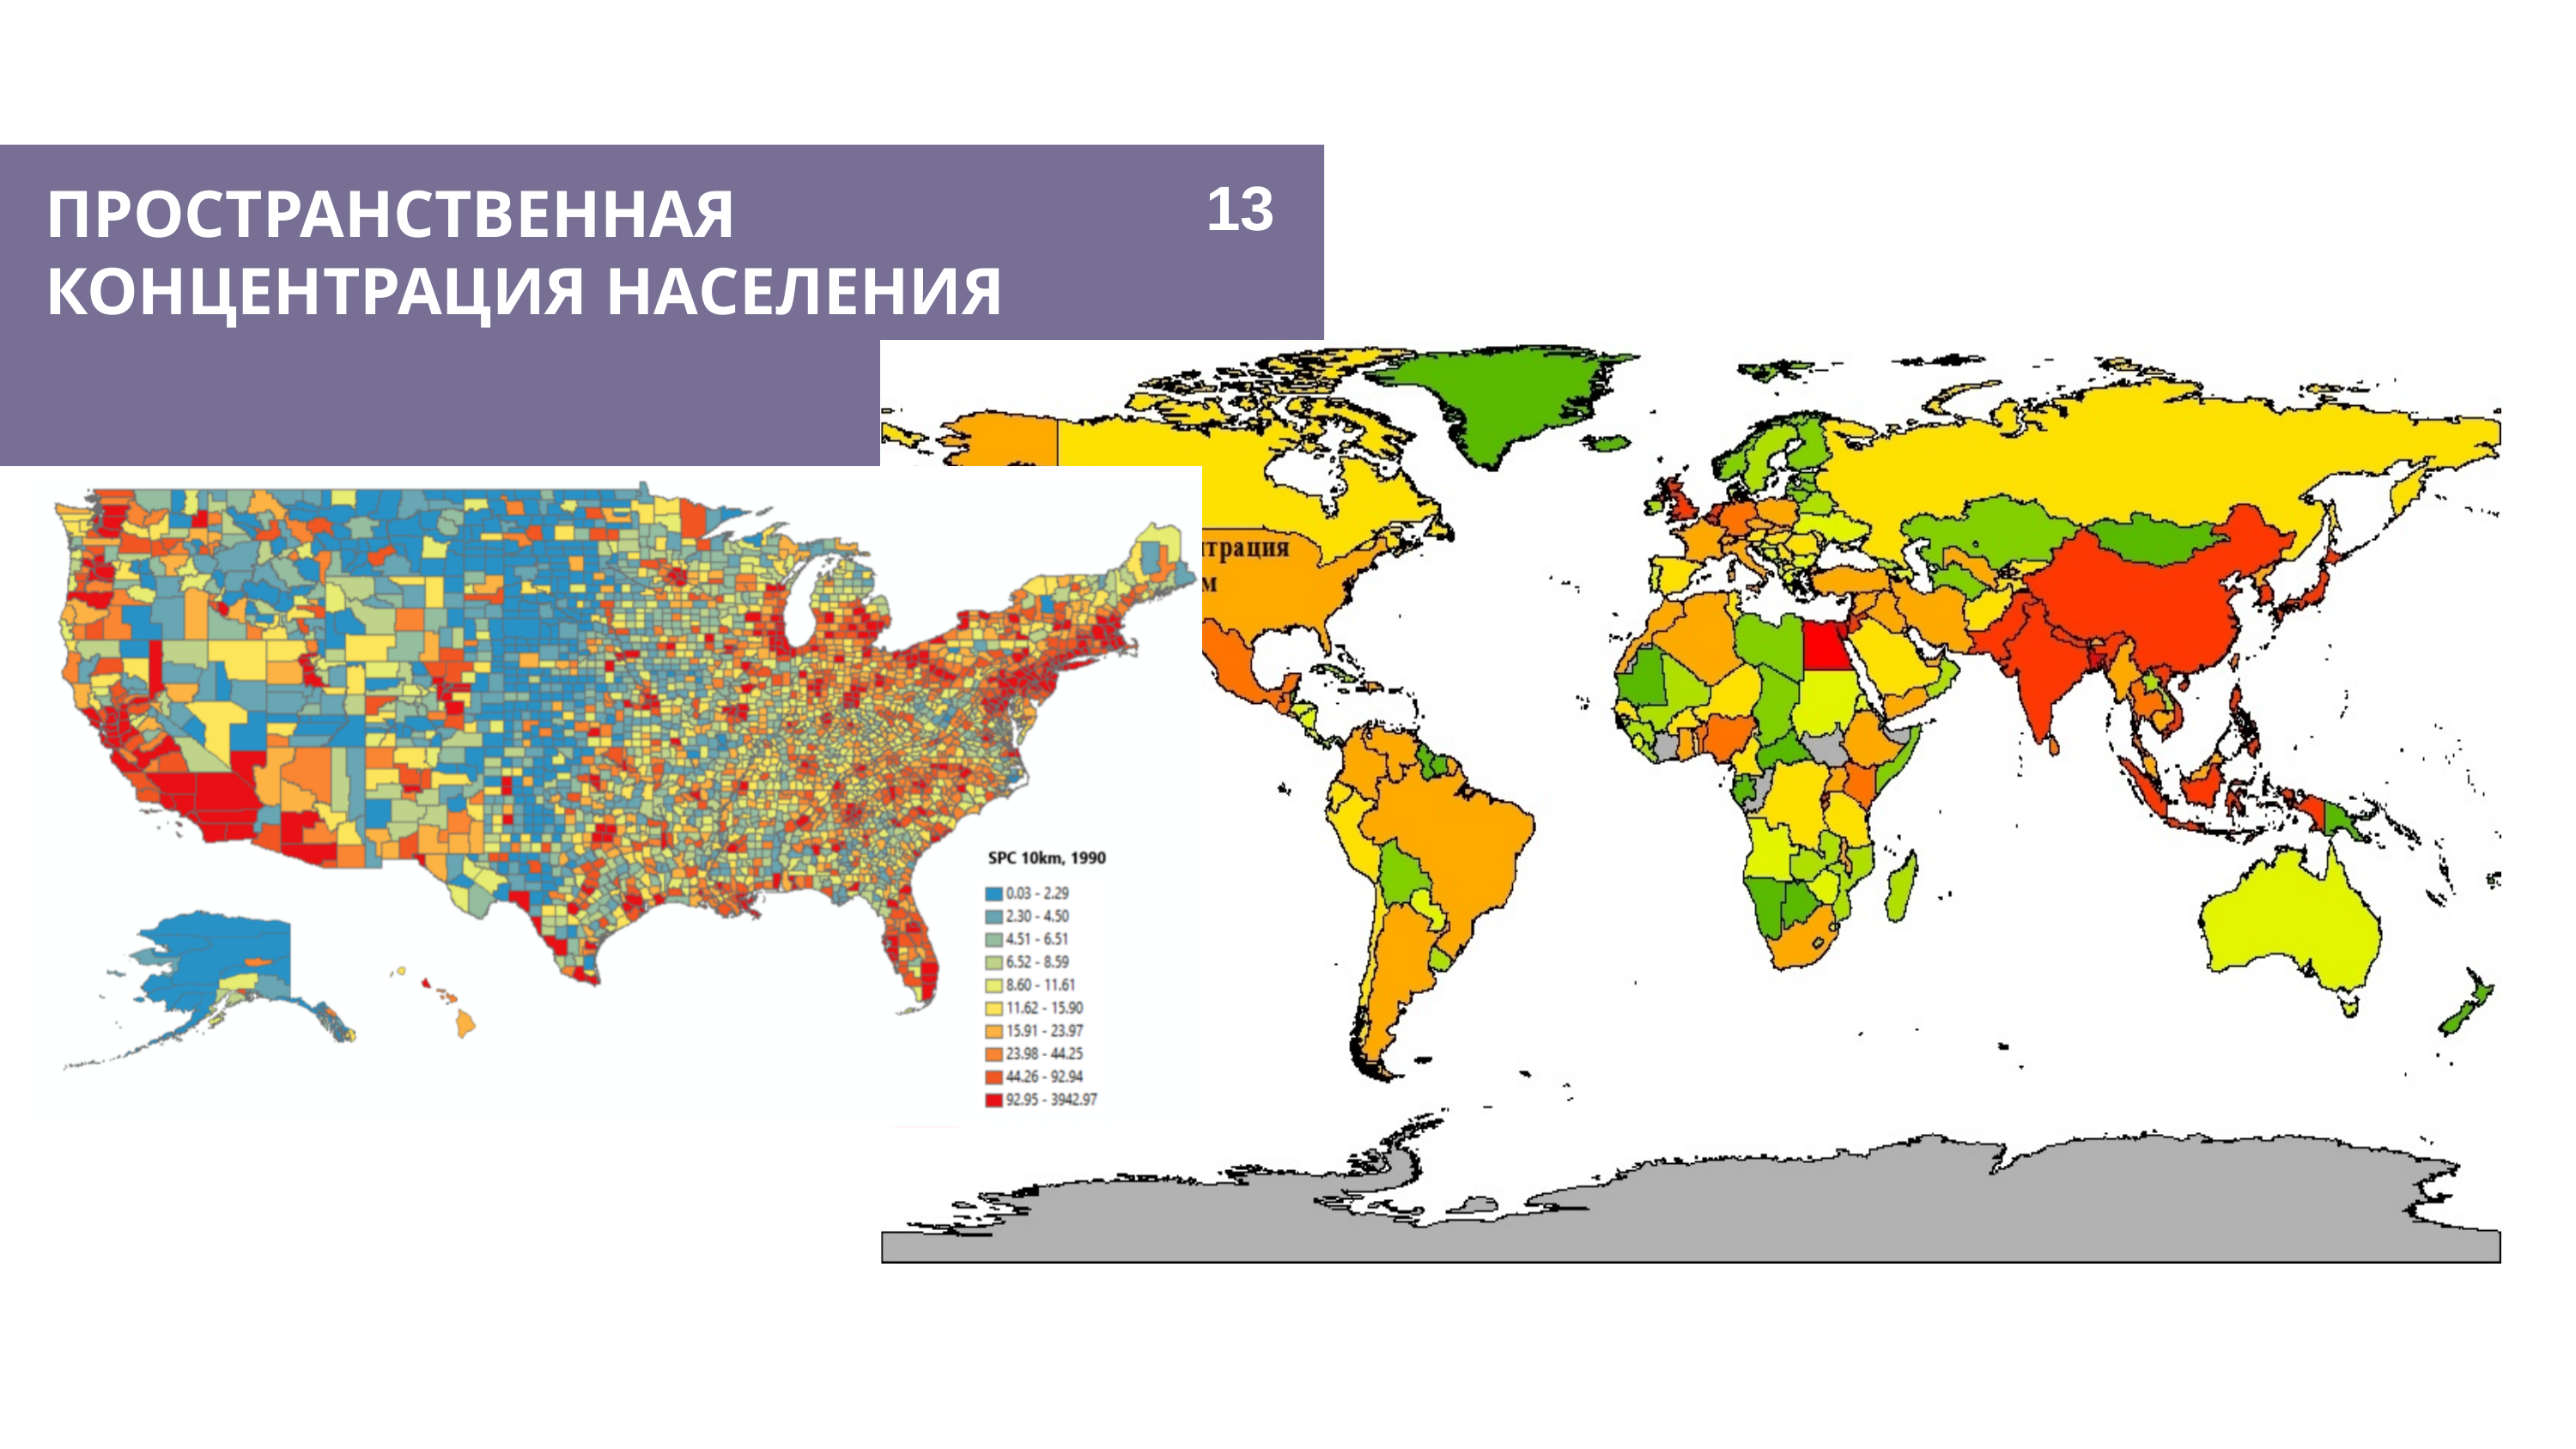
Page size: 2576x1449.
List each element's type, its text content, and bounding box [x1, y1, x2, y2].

text_box 13 [1204, 166, 1288, 244]
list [0, 466, 1203, 1126]
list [879, 340, 2501, 1264]
text_box ПРОСТРАНСТВЕННАЯ КОНЦЕНТРАЦИЯ НАСЕЛЕНИЯ [32, 166, 1288, 334]
